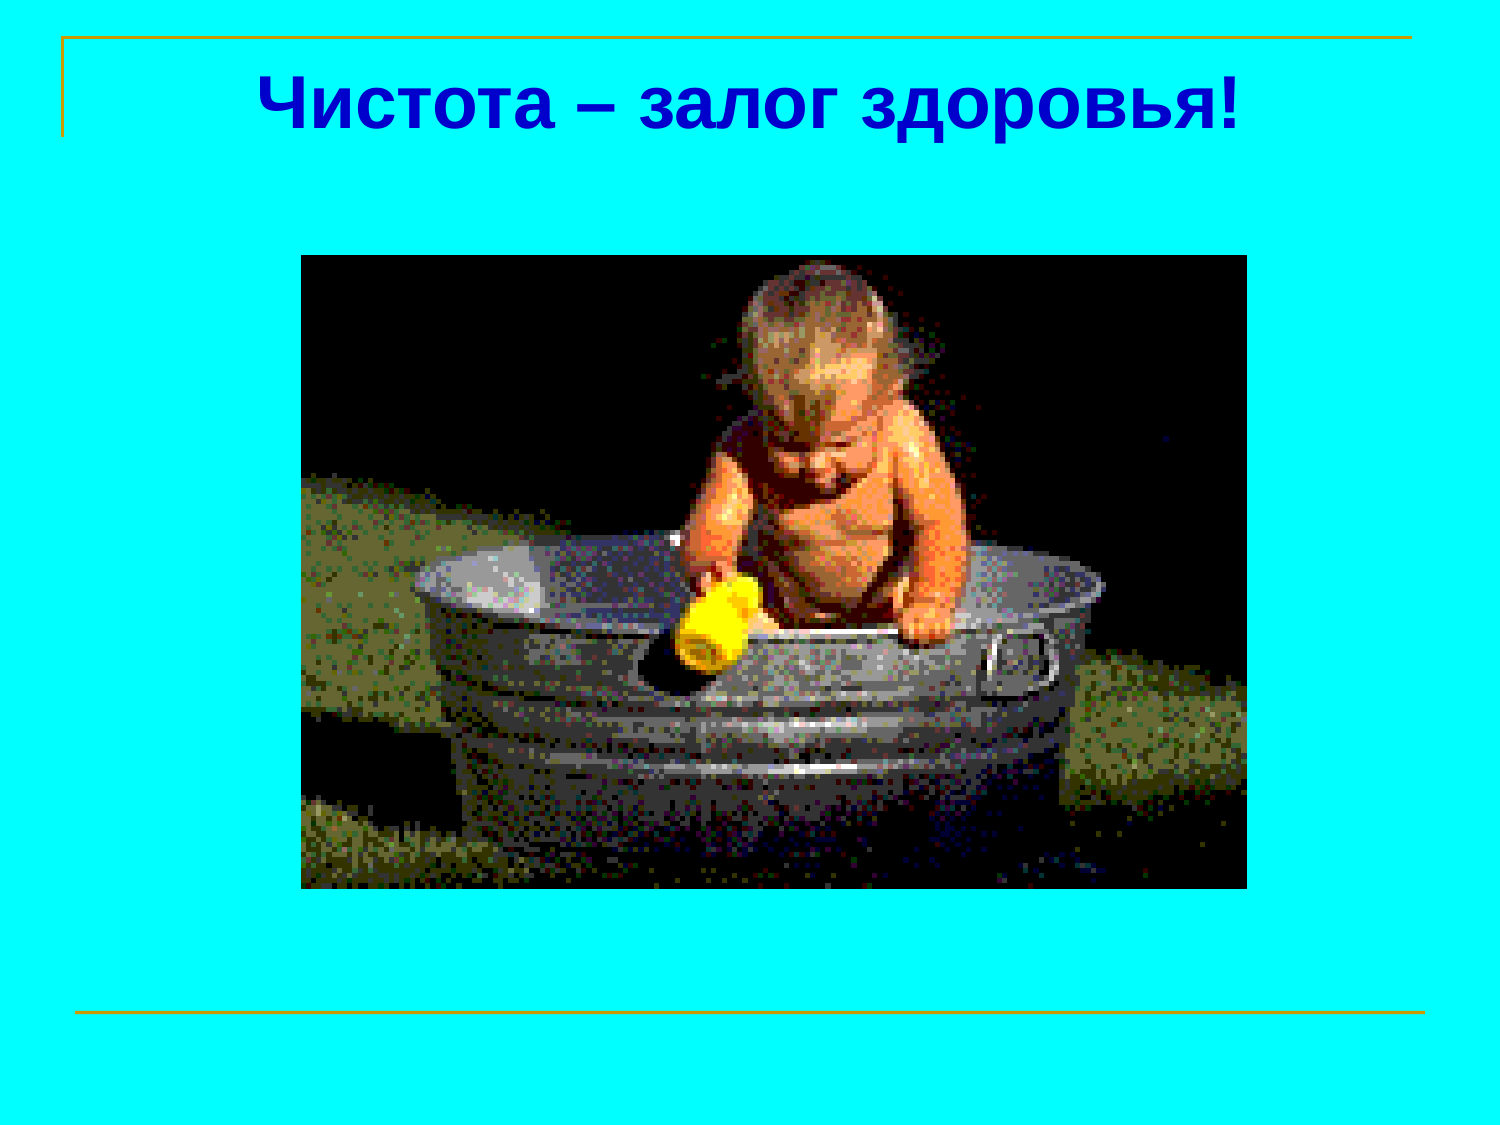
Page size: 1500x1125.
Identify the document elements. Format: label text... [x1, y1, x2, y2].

title Чистота – залог здоровья! [75, 45, 1425, 161]
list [300, 255, 1247, 890]
